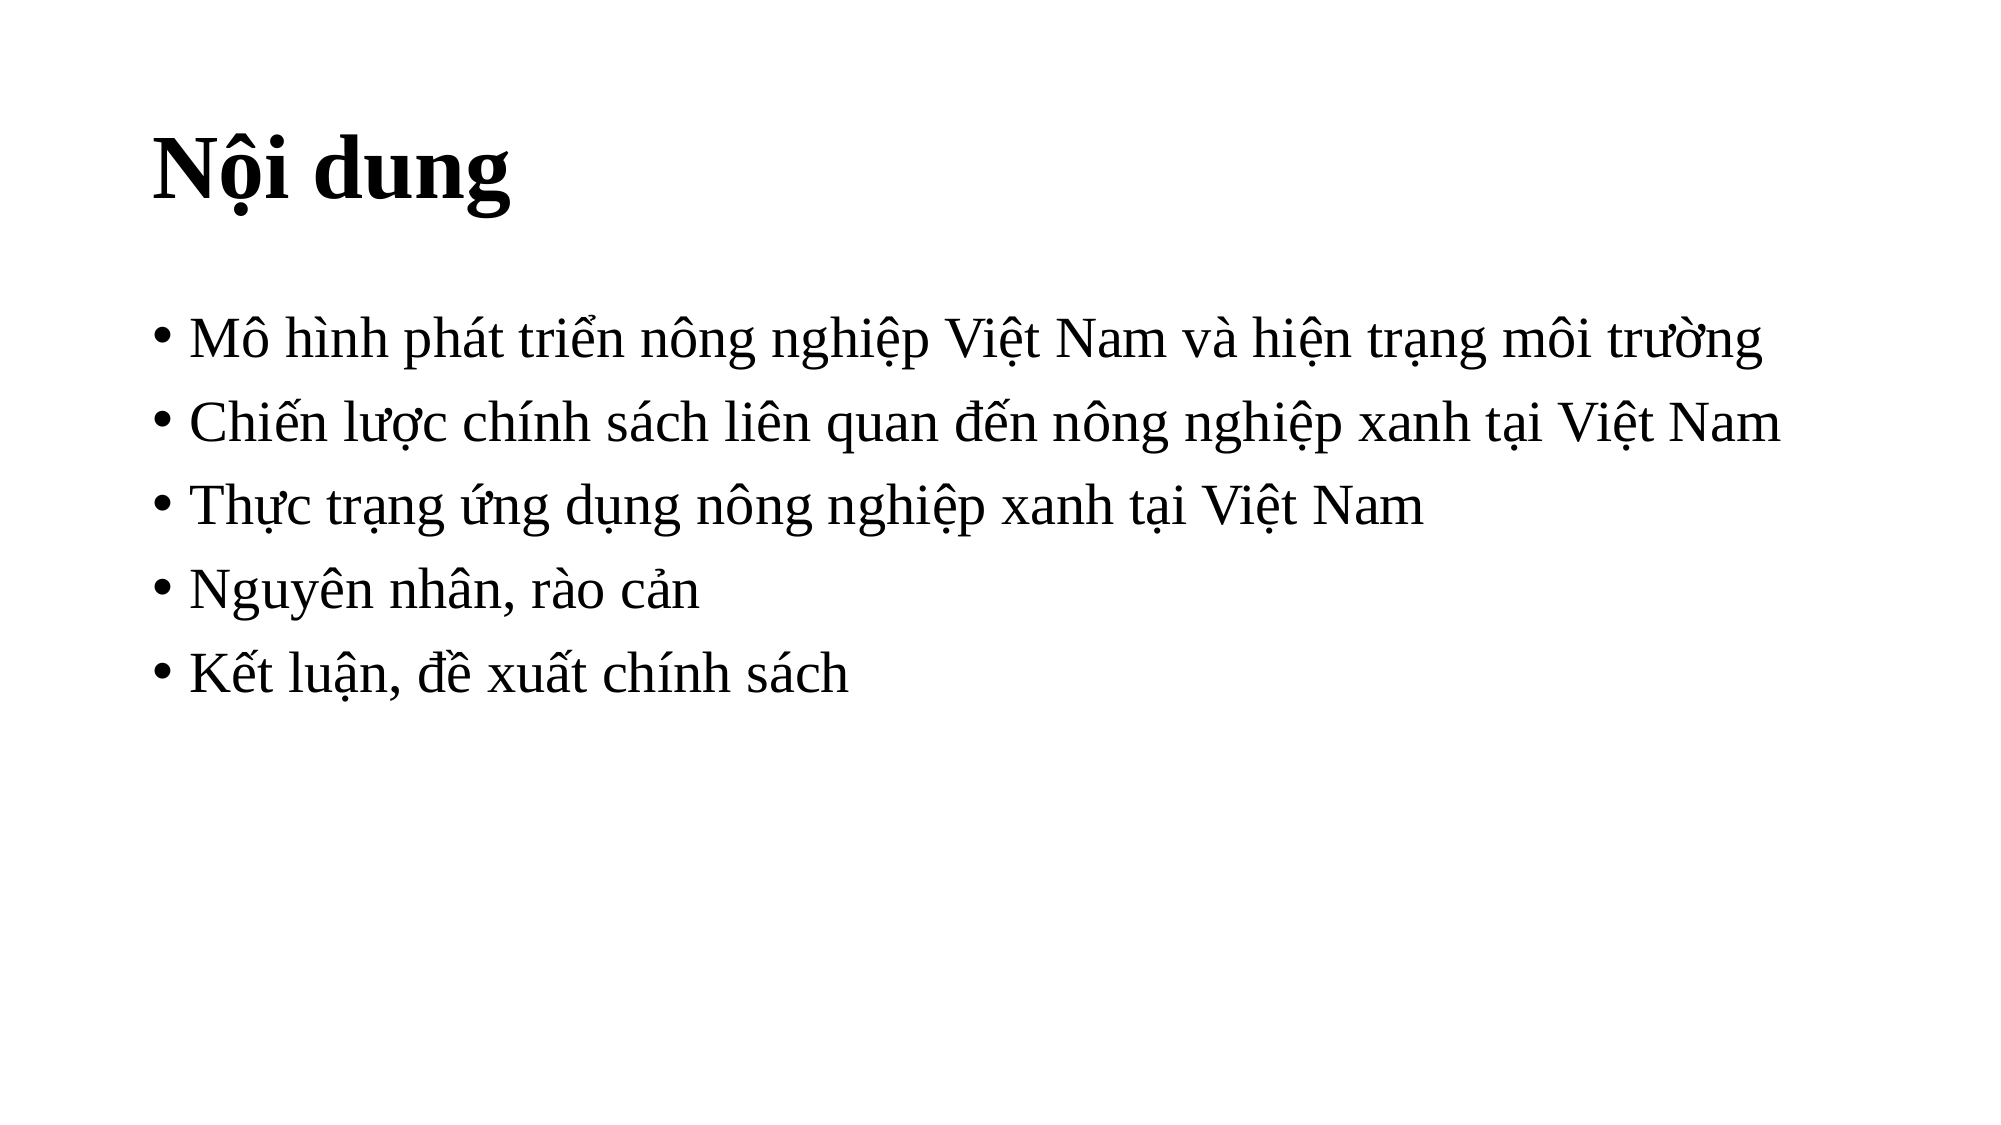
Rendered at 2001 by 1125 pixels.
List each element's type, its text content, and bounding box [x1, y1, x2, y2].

title Nội dung [137, 59, 1863, 278]
list Mô hình phát triển nông nghiệp Việt Nam và hiện trạng môi trường Chiến lược chính sách liên quan đến nông nghiệp xanh tại Việt Nam Thực trạng ứng dụng nông nghiệp xanh tại Việt Nam Nguyên nhân, rào cản Kết luận, đề xuất chính sách [137, 299, 1863, 1014]
